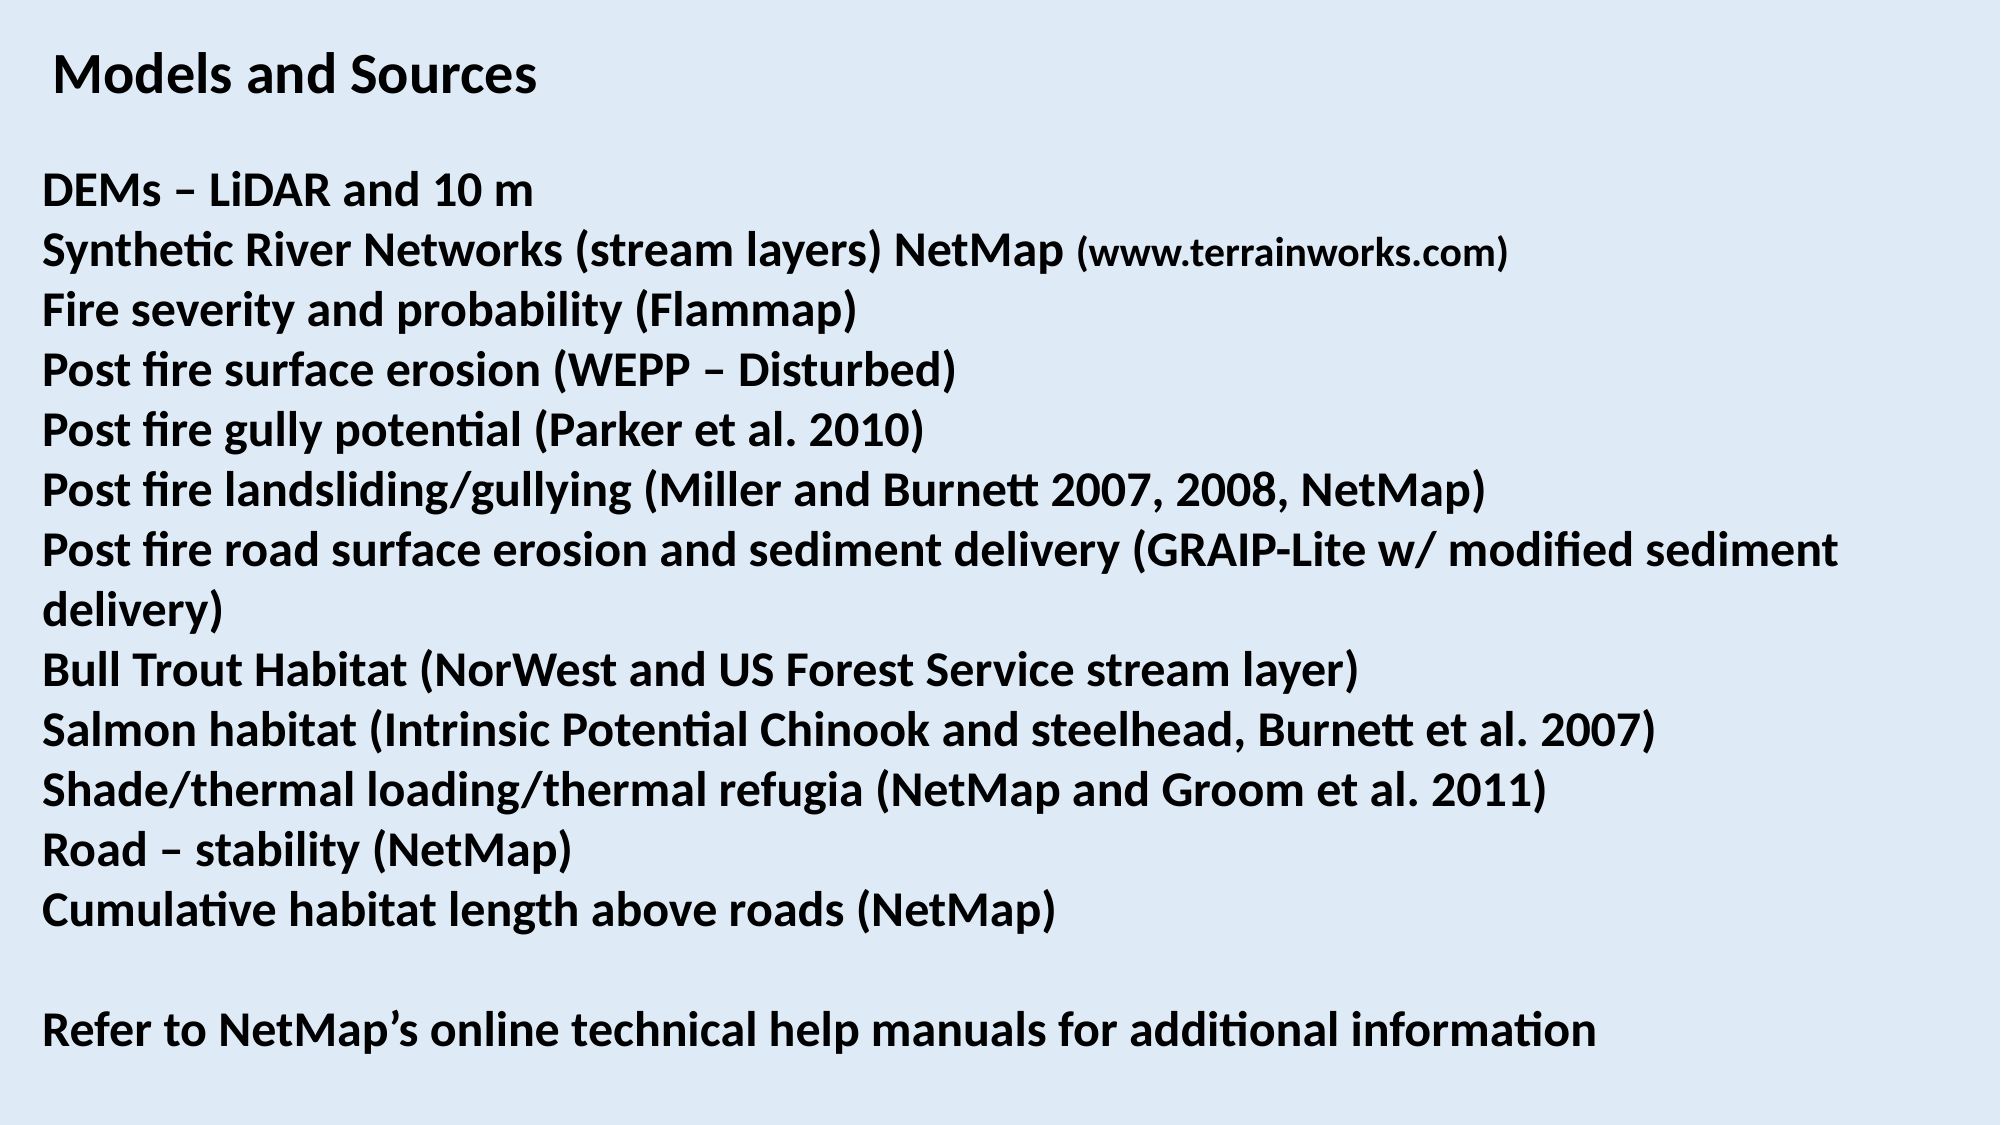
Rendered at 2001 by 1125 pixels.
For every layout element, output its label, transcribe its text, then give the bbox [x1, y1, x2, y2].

text_box Models and Sources [37, 27, 553, 113]
text_box DEMs – LiDAR and 10 m Synthetic River Networks (stream layers) NetMap (www.terrainworks.com) Fire severity and probability (Flammap) Post fire surface erosion (WEPP – Disturbed) Post fire gully potential (Parker et al. 2010) Post fire landsliding/gullying (Miller and Burnett 2007, 2008, NetMap) Post fire road surface erosion and sediment delivery (GRAIP-Lite w/ modified sediment delivery) Bull Trout Habitat (NorWest and US Forest Service stream layer) Salmon habitat (Intrinsic Potential Chinook and steelhead, Burnett et al. 2007) Shade/thermal loading/thermal refugia (NetMap and Groom et al. 2011) Road – stability (NetMap) Cumulative habitat length above roads (NetMap) Refer to NetMap’s online technical help manuals for additional information [27, 148, 1867, 1109]
